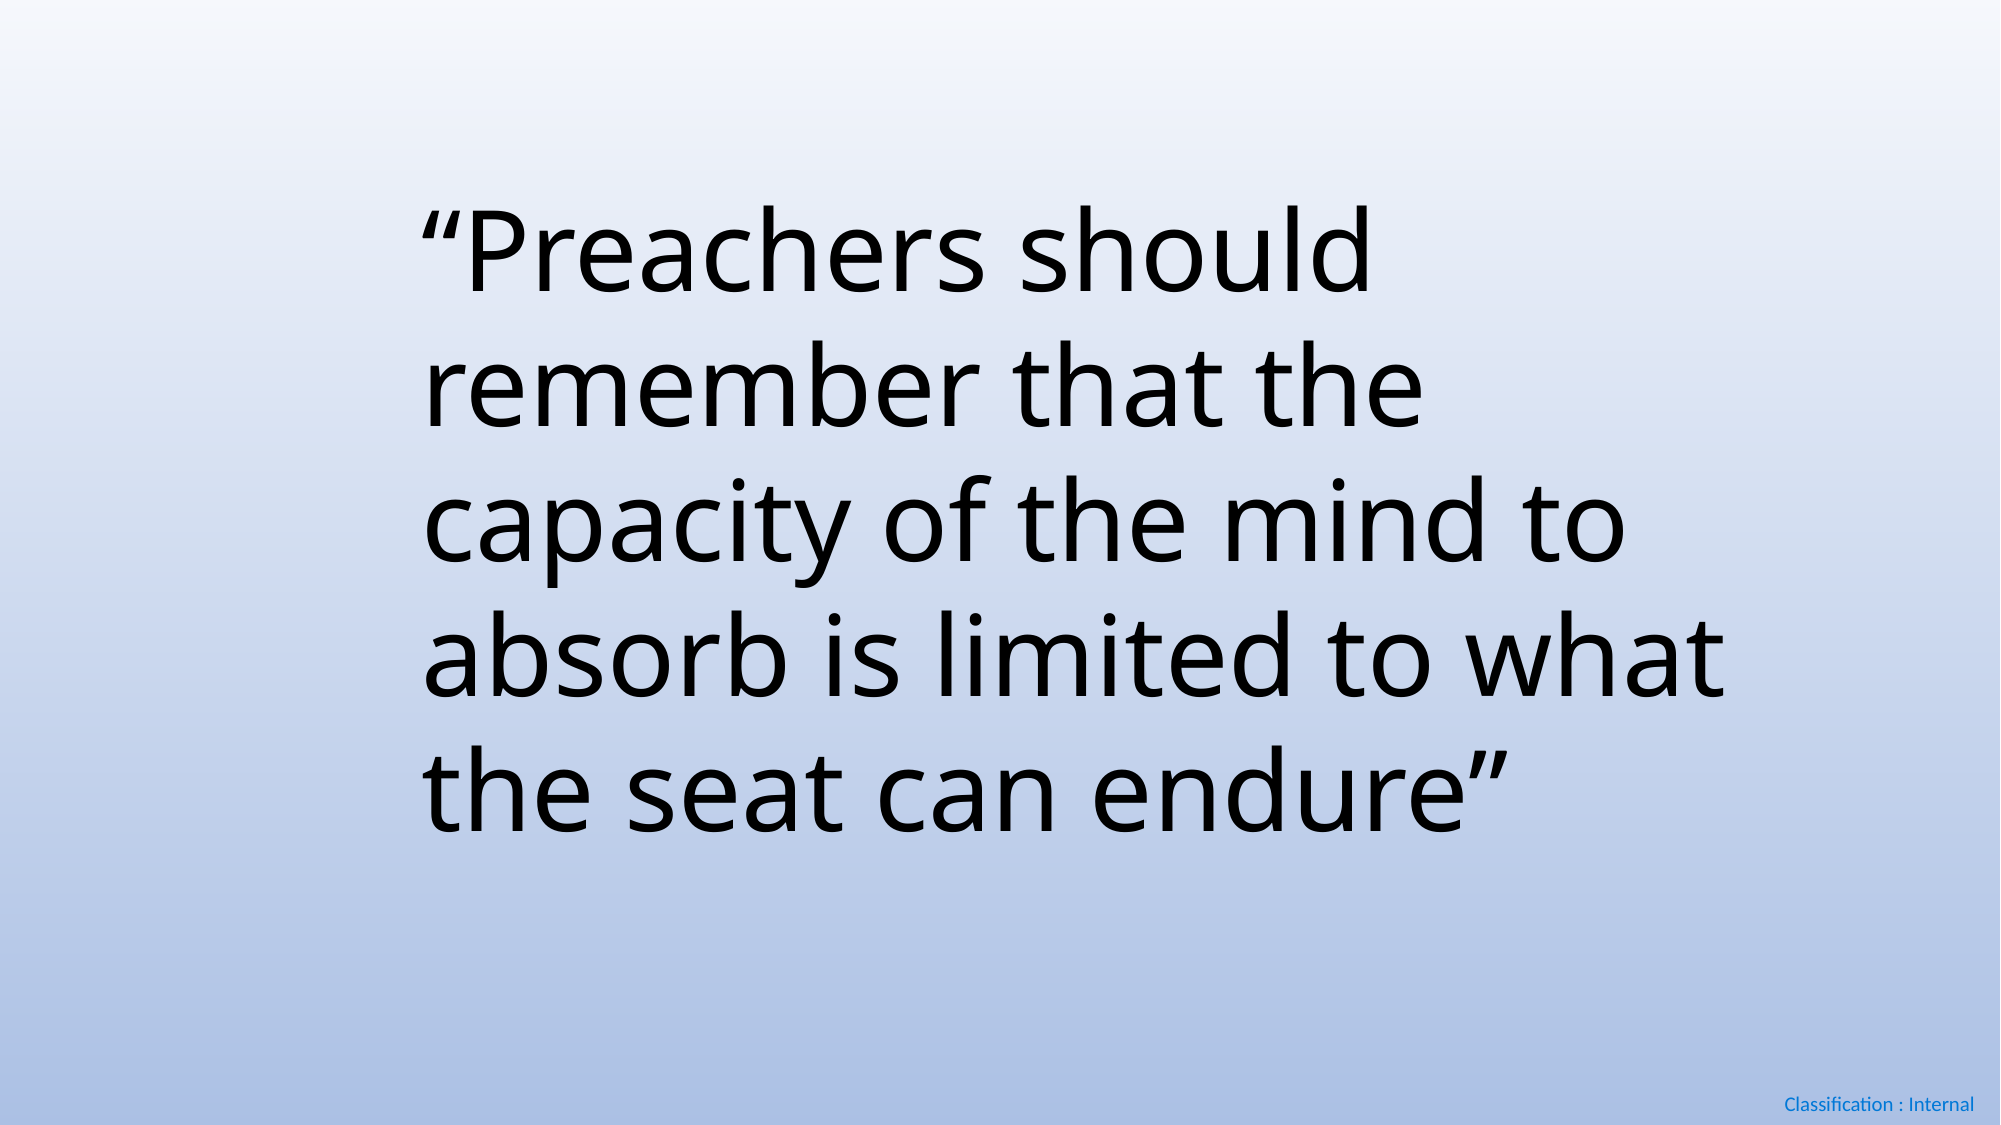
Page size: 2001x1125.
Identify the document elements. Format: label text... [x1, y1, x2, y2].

text_box “Preachers should remember that the capacity of the mind to absorb is limited to what the seat can endure” [406, 171, 1868, 862]
